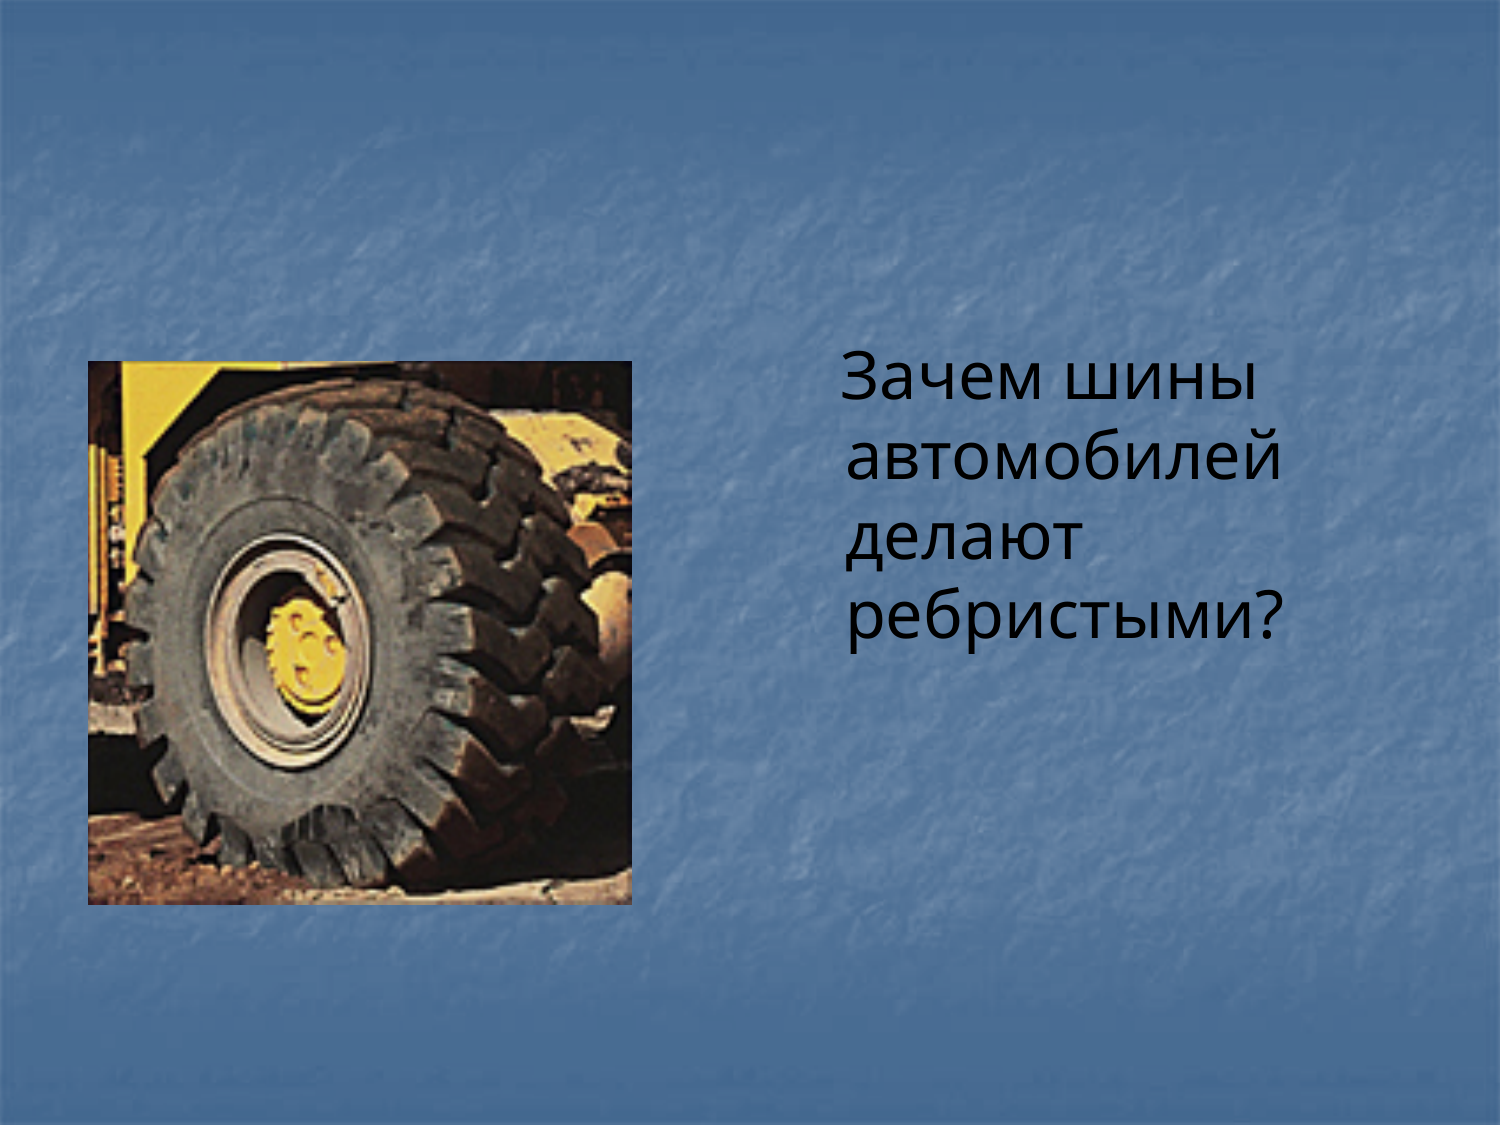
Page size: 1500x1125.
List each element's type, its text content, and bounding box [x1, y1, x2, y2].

picture [88, 361, 632, 906]
list Зачем шины автомобилей делают ребристыми? [773, 324, 1426, 1001]
